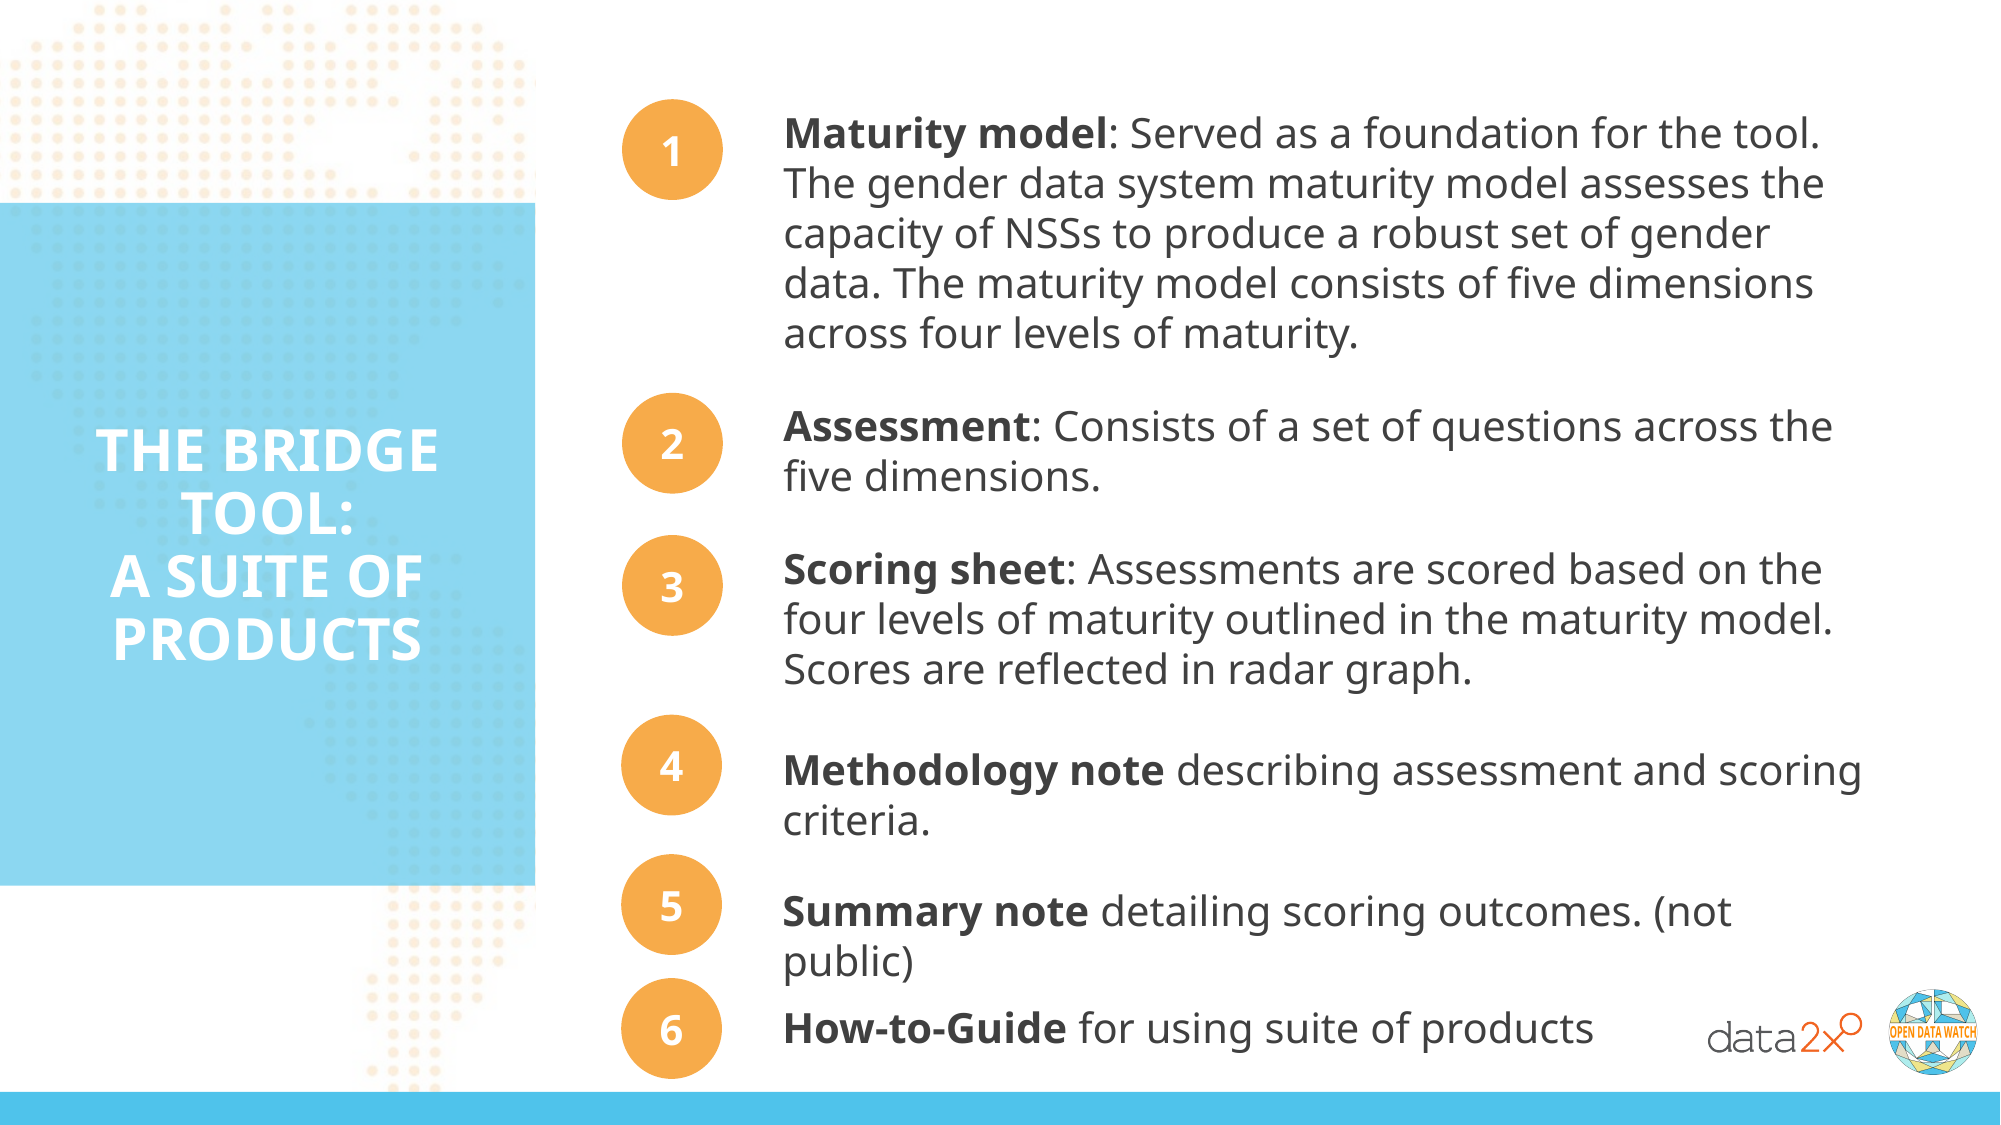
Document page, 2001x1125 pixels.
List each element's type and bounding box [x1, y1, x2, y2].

text_box [621, 978, 1873, 1079]
picture [0, 0, 536, 1125]
text_box [622, 99, 1890, 367]
text_box [622, 392, 1890, 509]
text_box [536, 1091, 2000, 1125]
text_box [621, 714, 1889, 853]
text_box [621, 854, 1889, 955]
picture [1873, 972, 1993, 1092]
text_box [622, 535, 1890, 702]
picture [1702, 1009, 1867, 1056]
